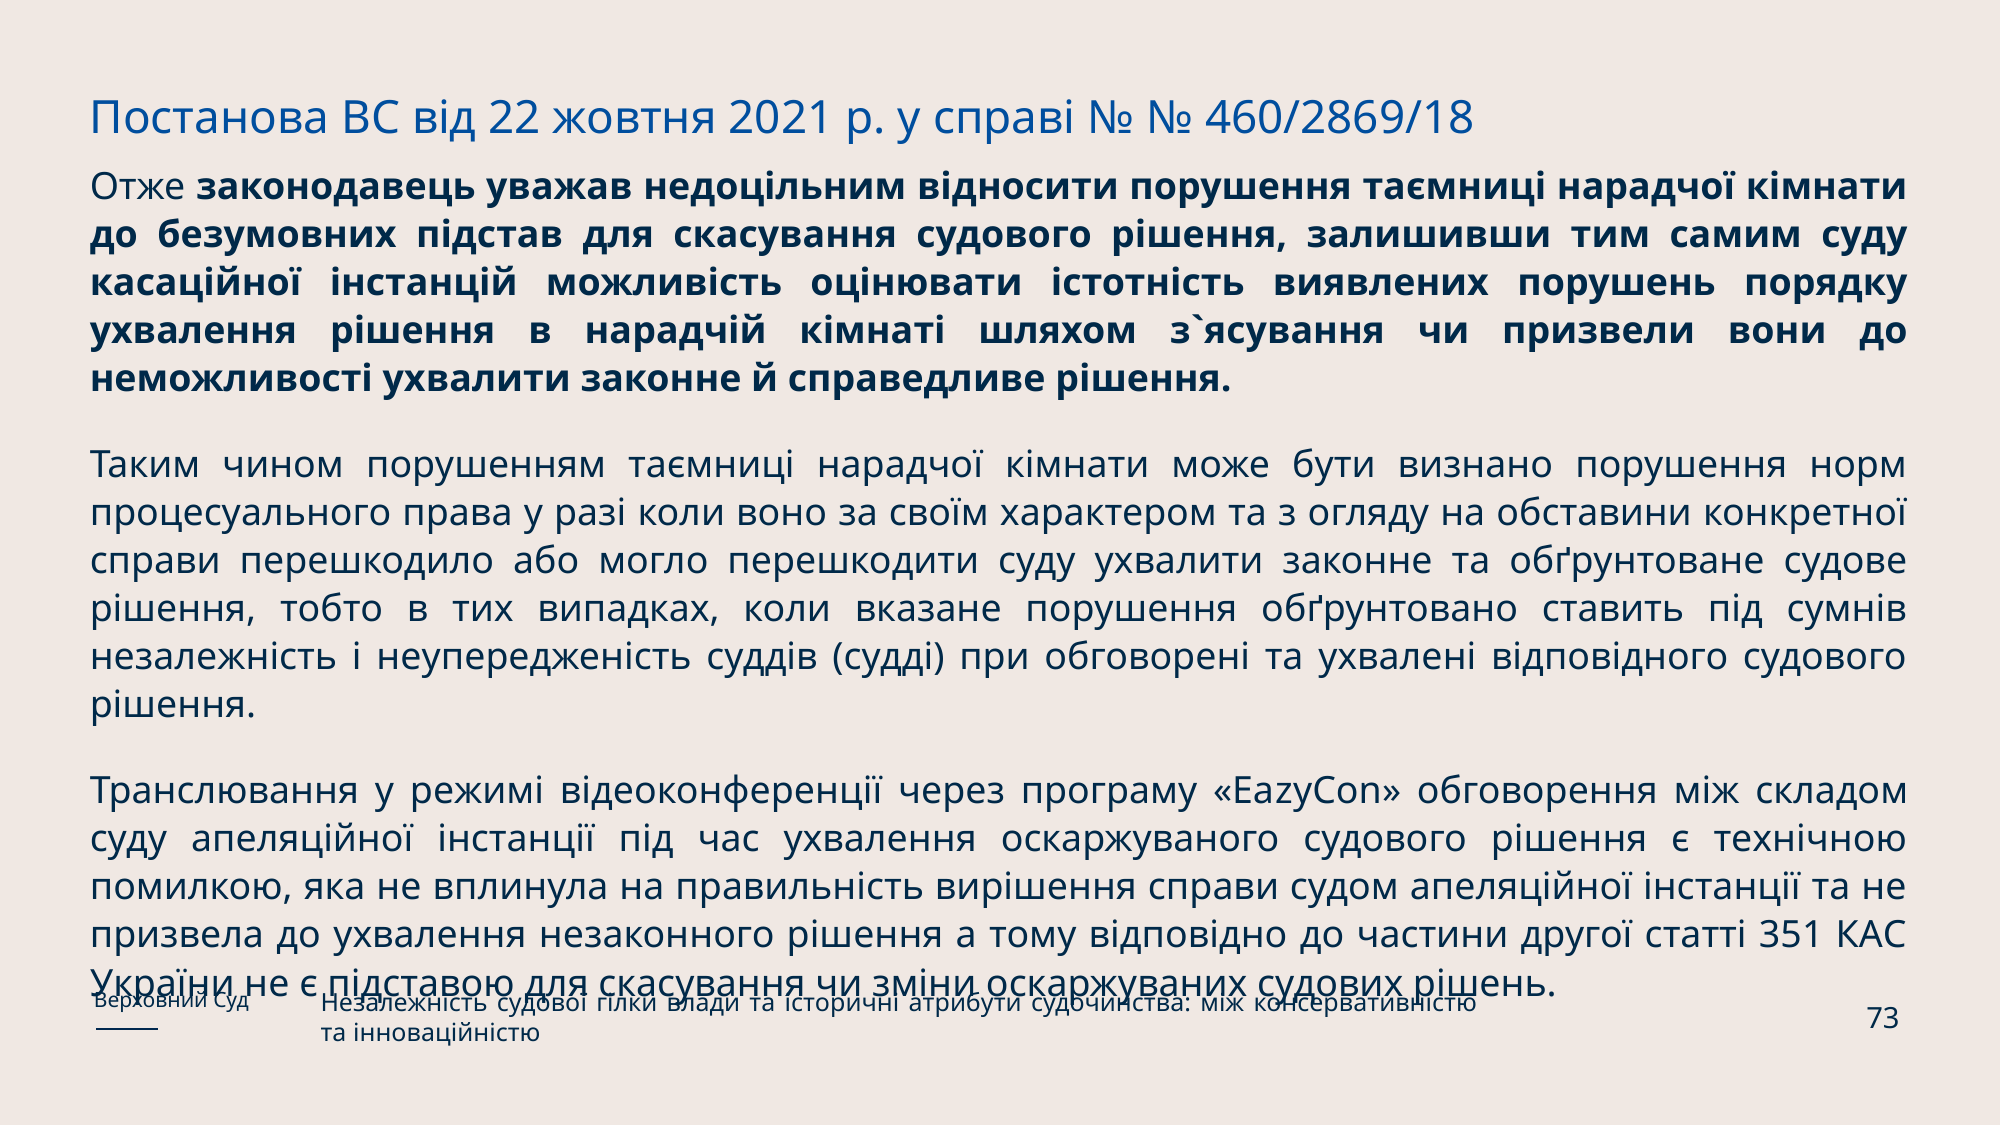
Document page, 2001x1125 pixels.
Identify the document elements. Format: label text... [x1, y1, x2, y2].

text_box Верховний Суд [79, 982, 269, 1036]
text_box Постанова ВС від 22 жовтня 2021 р. у справі № № 460/2869/18 [75, 80, 1924, 151]
text_box Отже законодавець уважав недоцільним відносити порушення таємниці нарадчої кімнати до безумовних підстав для скасування судового рішення, залишивши тим самим суду касаційної інстанцій можливість оцінювати істотність виявлених порушень порядку ухвалення рішення в нарадчій кімнаті шляхом з`ясування чи призвели вони до неможливості ухвалити законне й справедливе рішення. Таким чином порушенням таємниці нарадчої кімнати може бути визнано порушення норм процесуального права у разі коли воно за своїм характером та з огляду на обставини конкретної справи перешкодило або могло перешкодити суду ухвалити законне та обґрунтоване судове рішення, тобто в тих випадках, коли вказане порушення обґрунтовано ставить під сумнів незалежність і неупередженість суддів (судді) при обговорені та ухвалені відповідного судового рішення. Транслювання у режимі відеоконференції через програму «ЕаzуСоn» обговорення між складом суду апеляційної інстанції під час ухвалення оскаржуваного судового рішення є технічною помилкою, яка не вплинула на правильність вирішення справи судом апеляційної інстанції та не призвела до ухвалення незаконного рішення а тому відповідно до частини другої статті 351 КАС України не є підставою для скасування чи зміни оскаржуваних судових рішень. [75, 151, 1924, 1011]
slide_number 73 [1520, 983, 1915, 1050]
text_box Незалежність судової гілки влади та історичні атрибути судочинства: між консервативністю та інноваційністю [305, 979, 1495, 1033]
